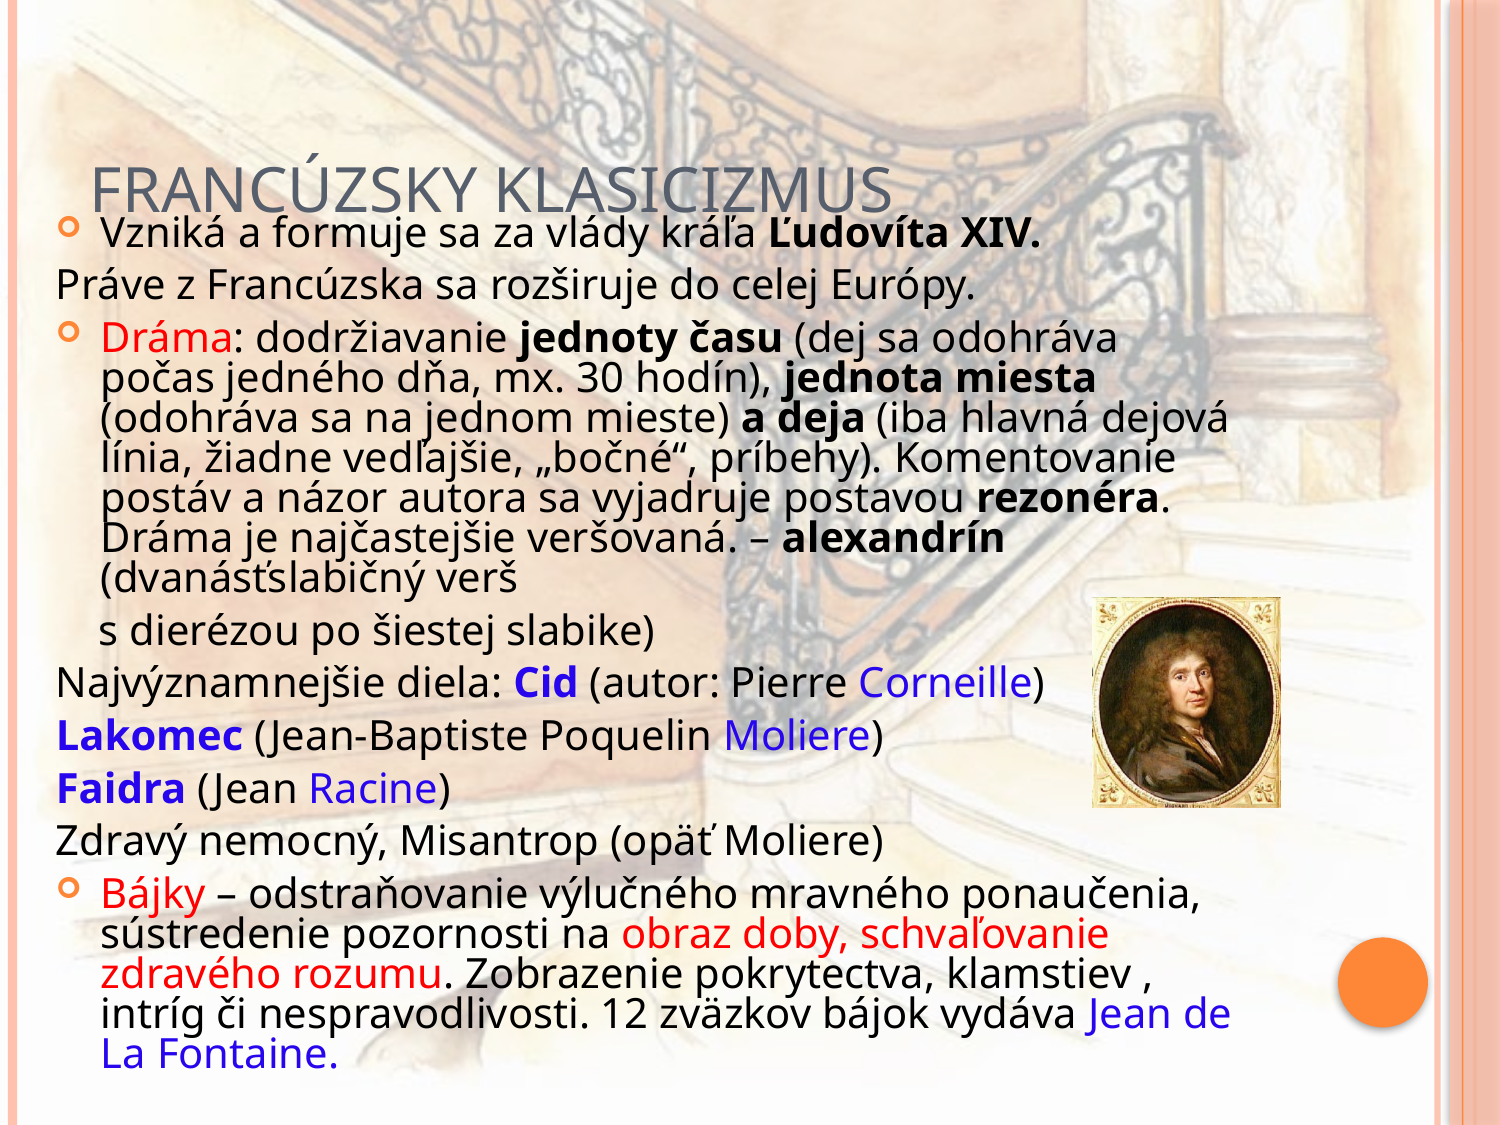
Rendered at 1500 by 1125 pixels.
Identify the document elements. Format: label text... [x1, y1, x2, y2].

picture [1091, 597, 1282, 809]
list Vzniká a formuje sa za vlády kráľa Ľudovíta XIV. Práve z Francúzska sa rozširuje do celej Európy. Dráma: dodržiavanie jednoty času (dej sa odohráva počas jedného dňa, mx. 30 hodín), jednota miesta (odohráva sa na jednom mieste) a deja (iba hlavná dejová línia, žiadne vedľajšie, „bočné“, príbehy). Komentovanie postáv a názor autora sa vyjadruje postavou rezonéra. Dráma je najčastejšie veršovaná. – alexandrín (dvanásťslabičný verš s dierézou po šiestej slabike) Najvýznamnejšie diela: Cid (autor: Pierre Corneille) Lakomec (Jean-Baptiste Poquelin Moliere) Faidra (Jean Racine) Zdravý nemocný, Misantrop (opäť Moliere) Bájky – odstraňovanie výlučného mravného ponaučenia, sústredenie pozornosti na obraz doby, schvaľovanie zdravého rozumu. Zobrazenie pokrytectva, klamstiev , intríg či nespravodlivosti. 12 zväzkov bájok vydáva Jean de La Fontaine. [41, 208, 1258, 1094]
title Francúzsky klasicizmus [75, 45, 1300, 233]
